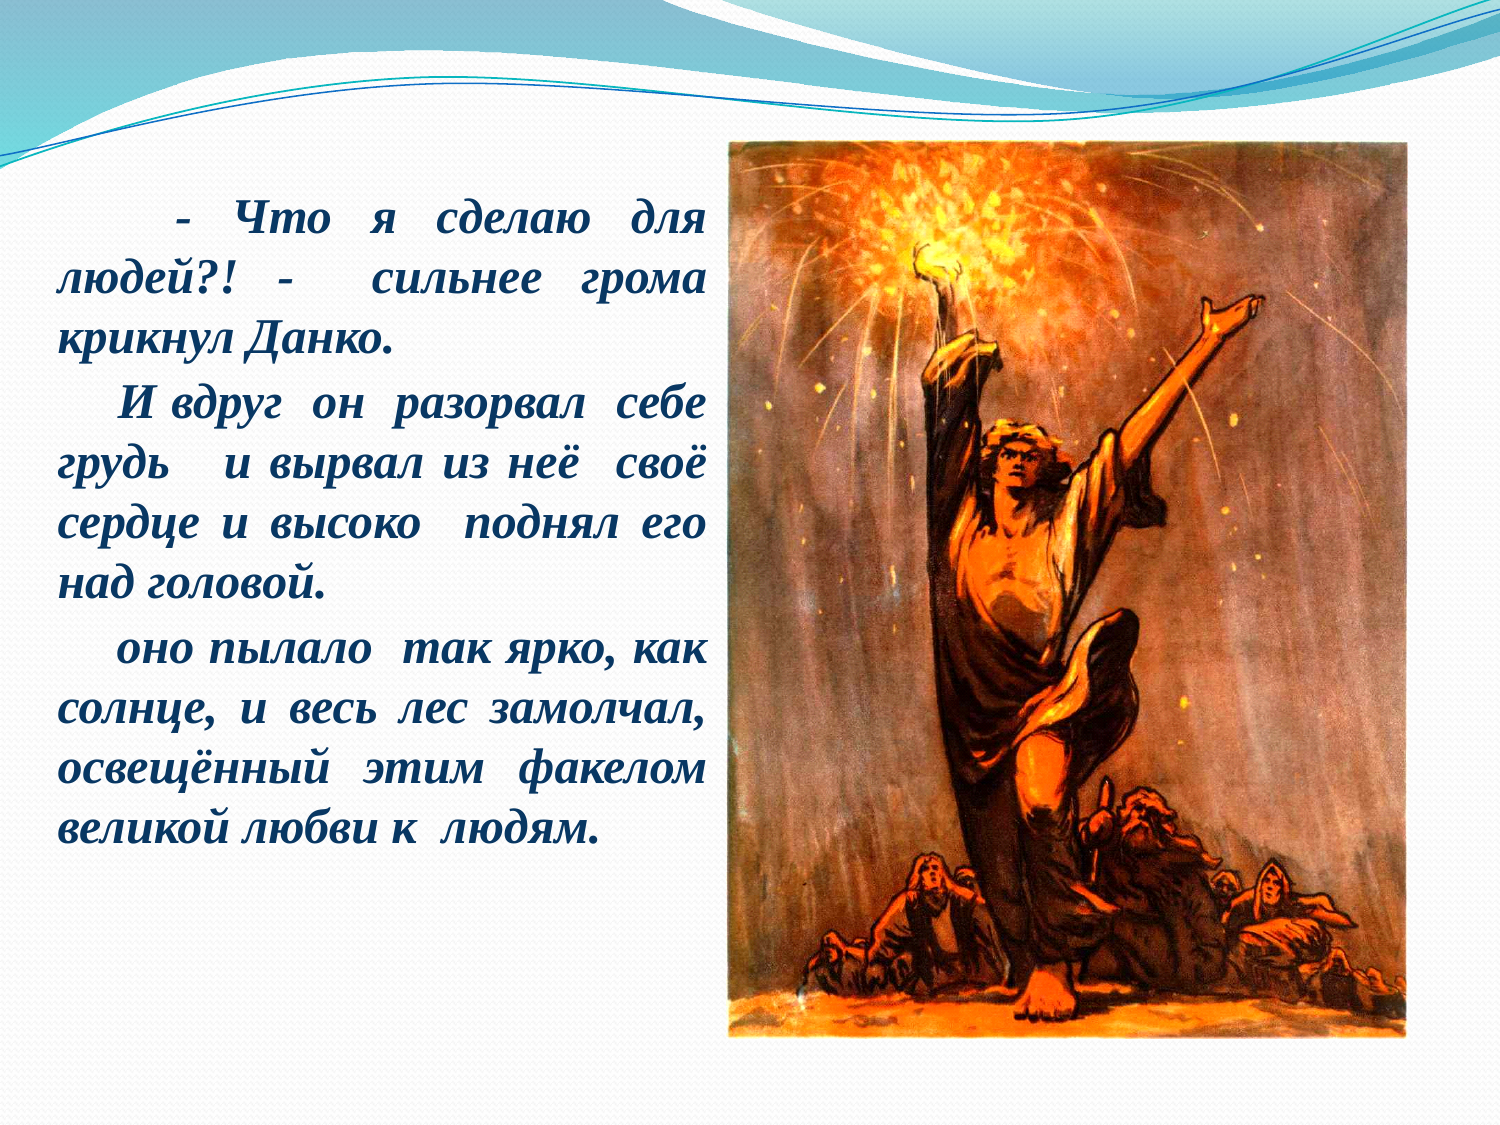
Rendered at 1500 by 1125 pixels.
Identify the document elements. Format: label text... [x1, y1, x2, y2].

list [726, 140, 1409, 1039]
title [23, 93, 674, 177]
list - Что я сделаю для людей?! - сильнее грома крикнул Данко. И вдруг он разорвал себе грудь и вырвал из неё своё сердце и высоко поднял его над головой. оно пылало так ярко, как солнце, и весь лес замолчал, освещённый этим факелом великой любви к людям. [46, 175, 716, 880]
